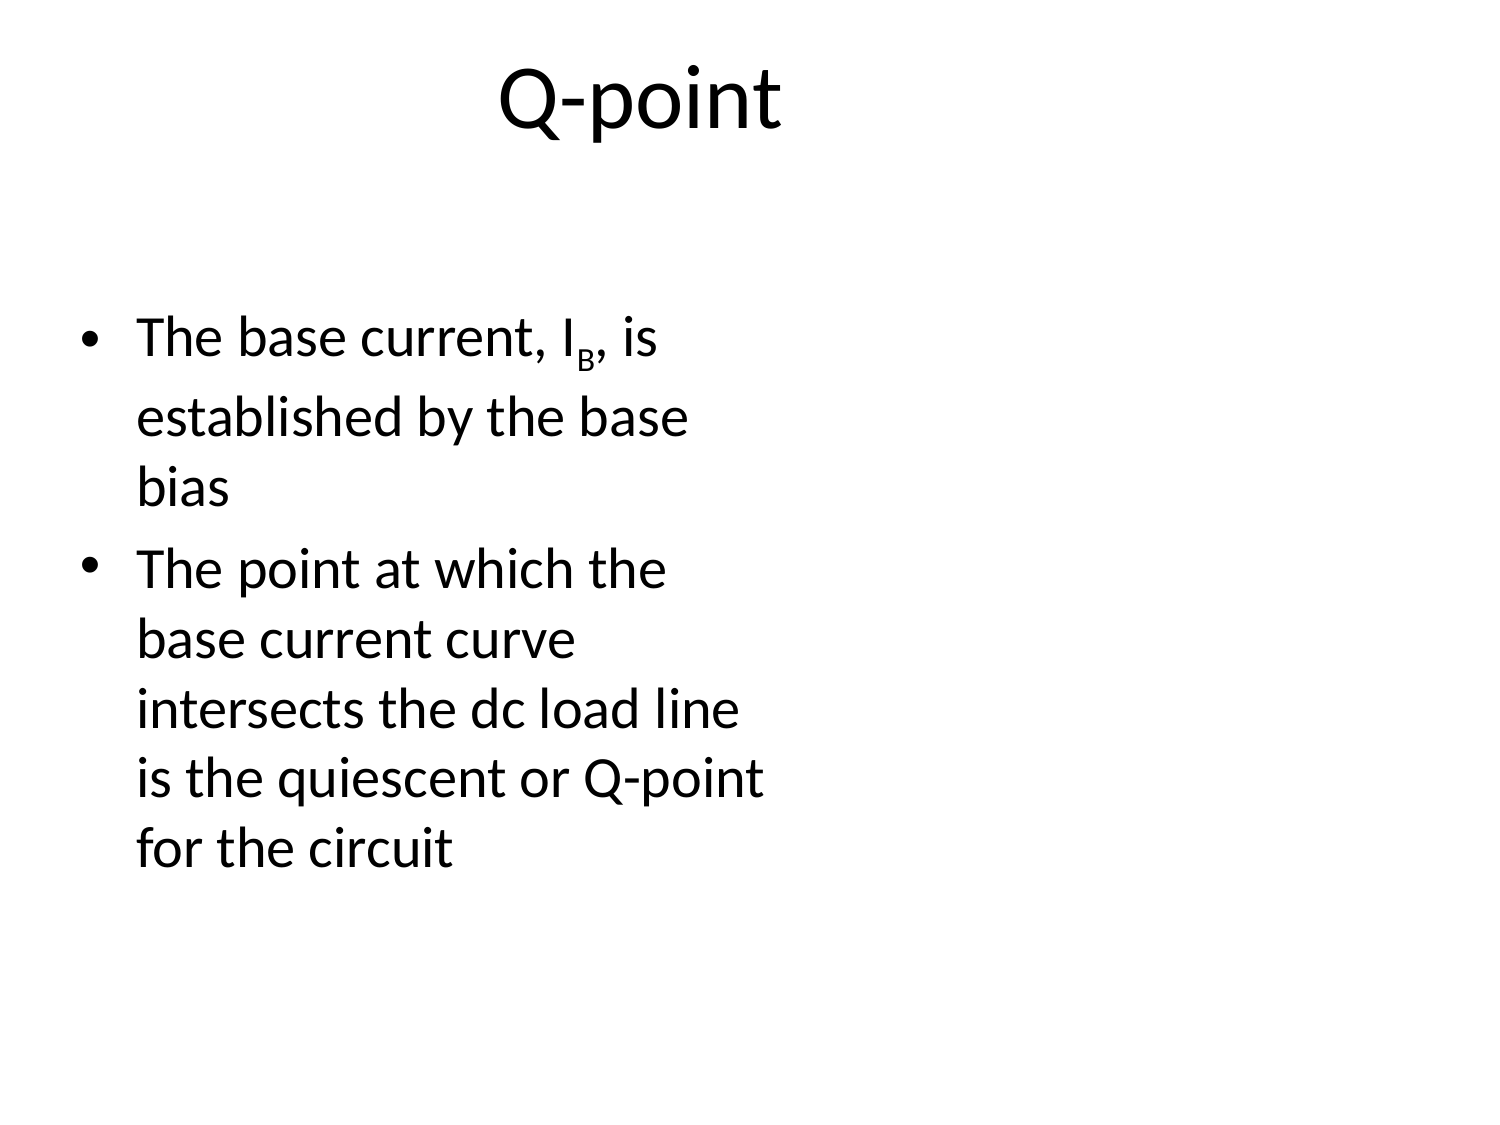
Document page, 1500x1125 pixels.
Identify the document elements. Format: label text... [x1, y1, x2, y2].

title Q-point [76, 0, 1204, 223]
list The base current, IB, is established by the base bias The point at which the base current curve intersects the dc load line is the quiescent or Q-point for the circuit [64, 290, 798, 891]
